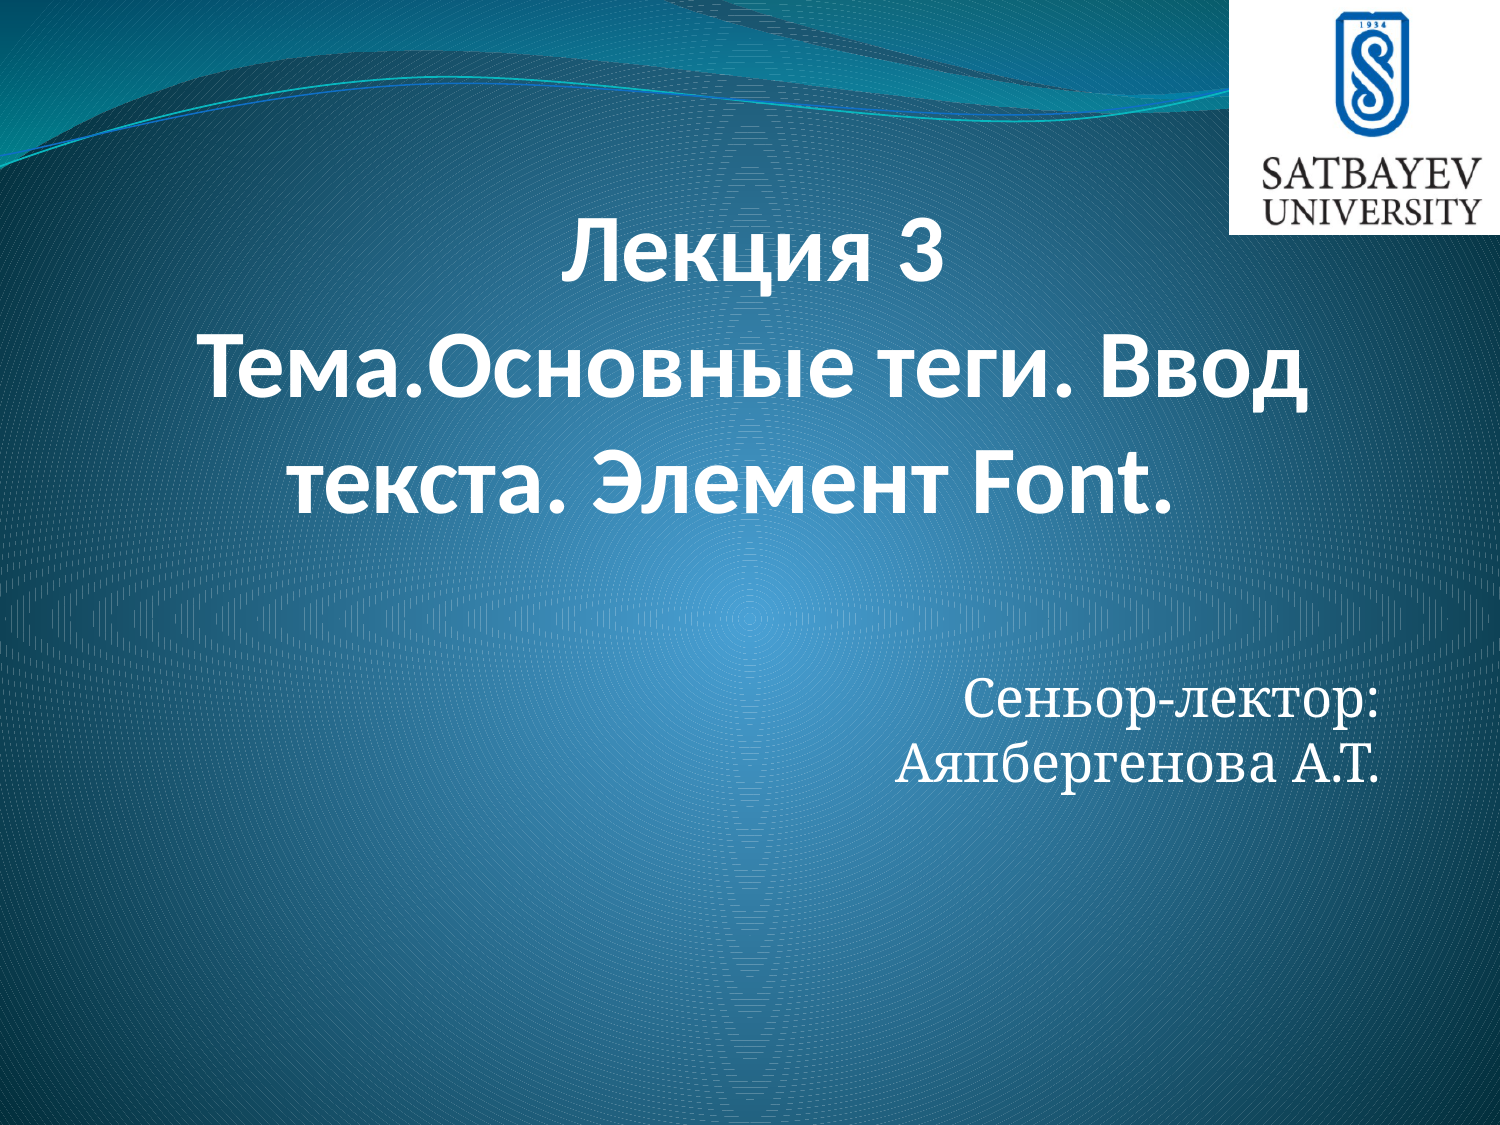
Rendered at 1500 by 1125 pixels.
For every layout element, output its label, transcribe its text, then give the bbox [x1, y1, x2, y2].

picture [1229, 0, 1500, 235]
title Лекция 3 Тема.Основные теги. Ввод текста. Элемент Font. [117, 175, 1393, 650]
subtitle Сеньор-лектор: Аяпбергенова А.Т. [773, 656, 1393, 944]
